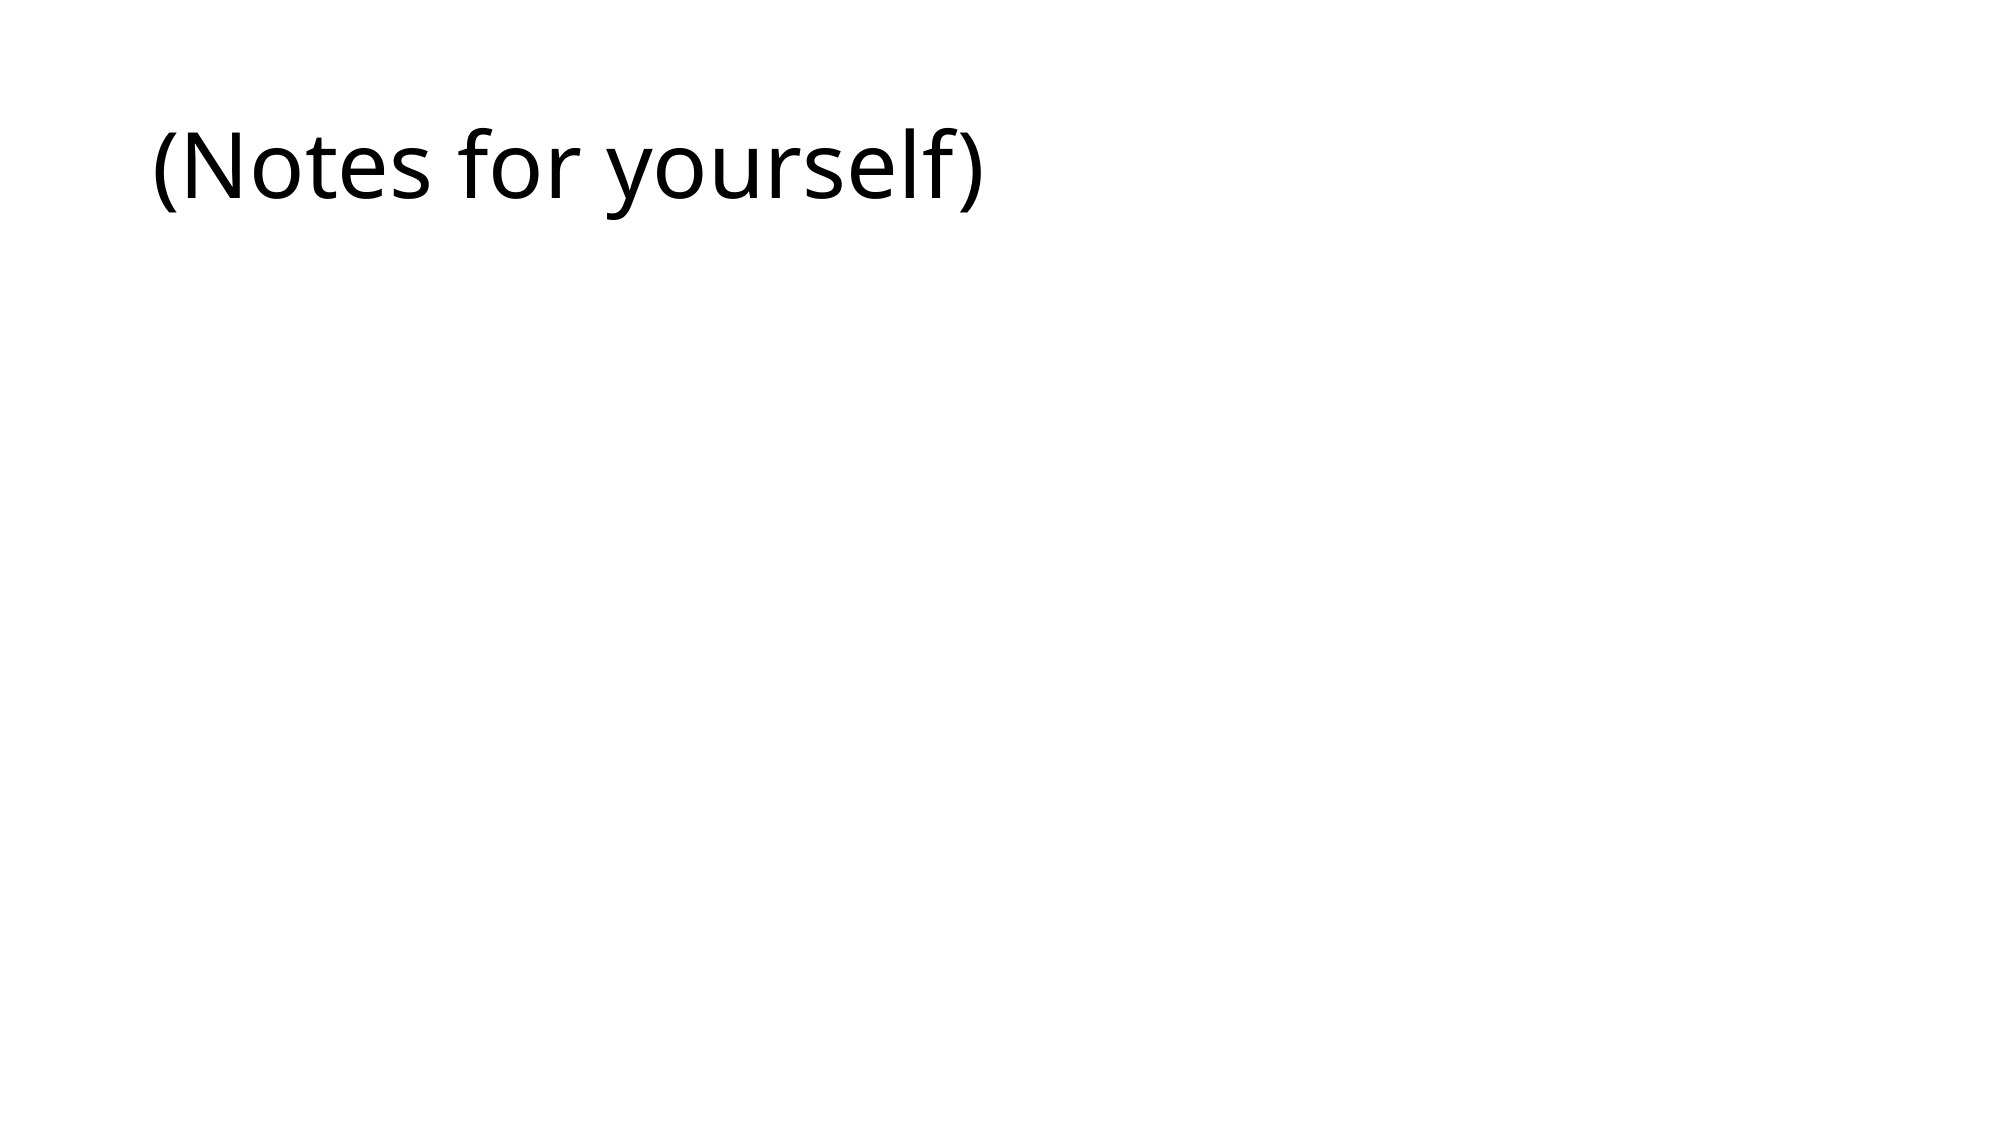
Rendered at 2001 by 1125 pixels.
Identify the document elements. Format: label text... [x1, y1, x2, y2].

title (Notes for yourself) [137, 59, 1863, 278]
